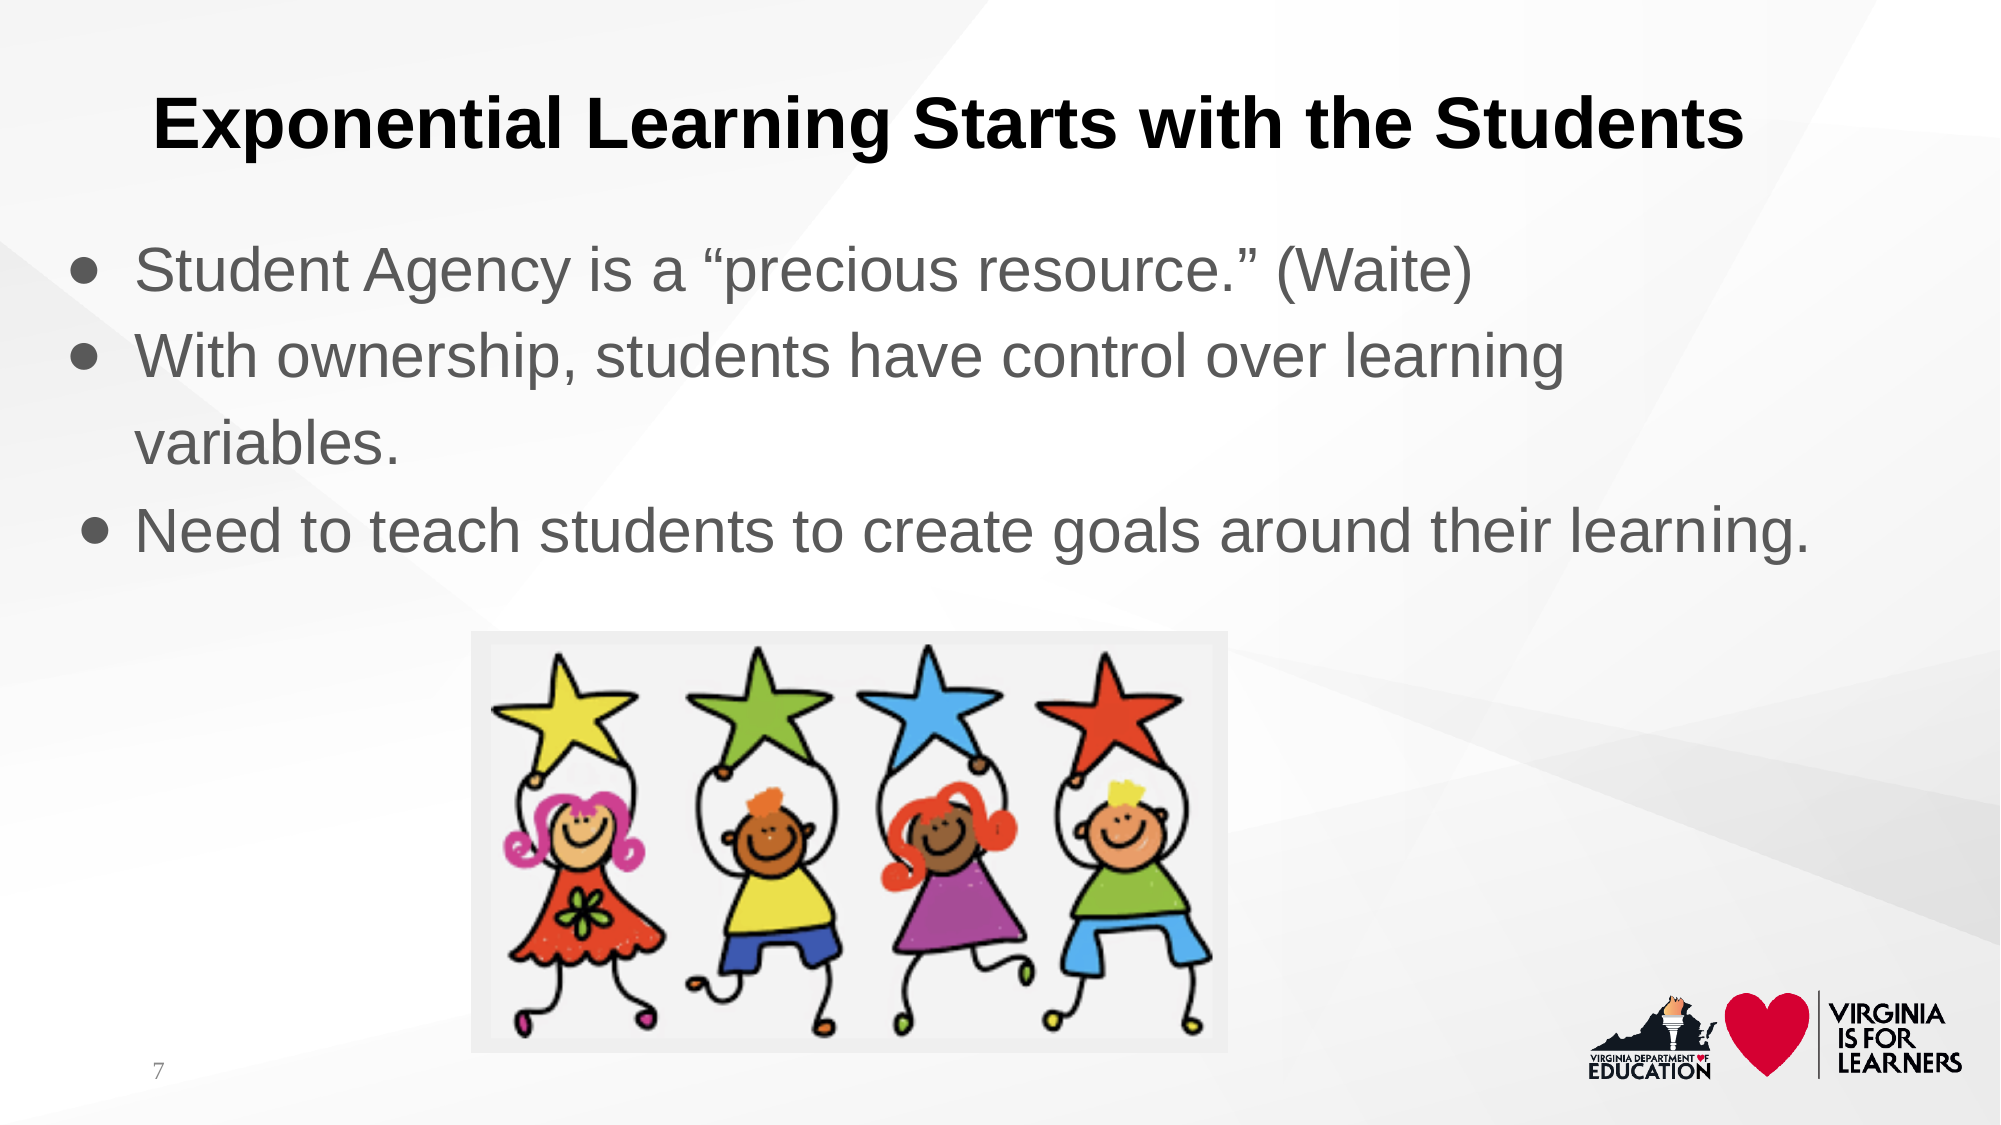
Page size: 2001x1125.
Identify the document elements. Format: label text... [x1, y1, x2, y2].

list Student Agency is a “precious resource.” (Waite) With ownership, students have control over learning variables. Need to teach students to create goals around their learning. [44, 210, 1863, 1100]
title Exponential Learning Starts with the Students [137, 59, 1863, 210]
slide_number 7 [137, 1039, 588, 1100]
picture [0, 0, 2000, 1125]
